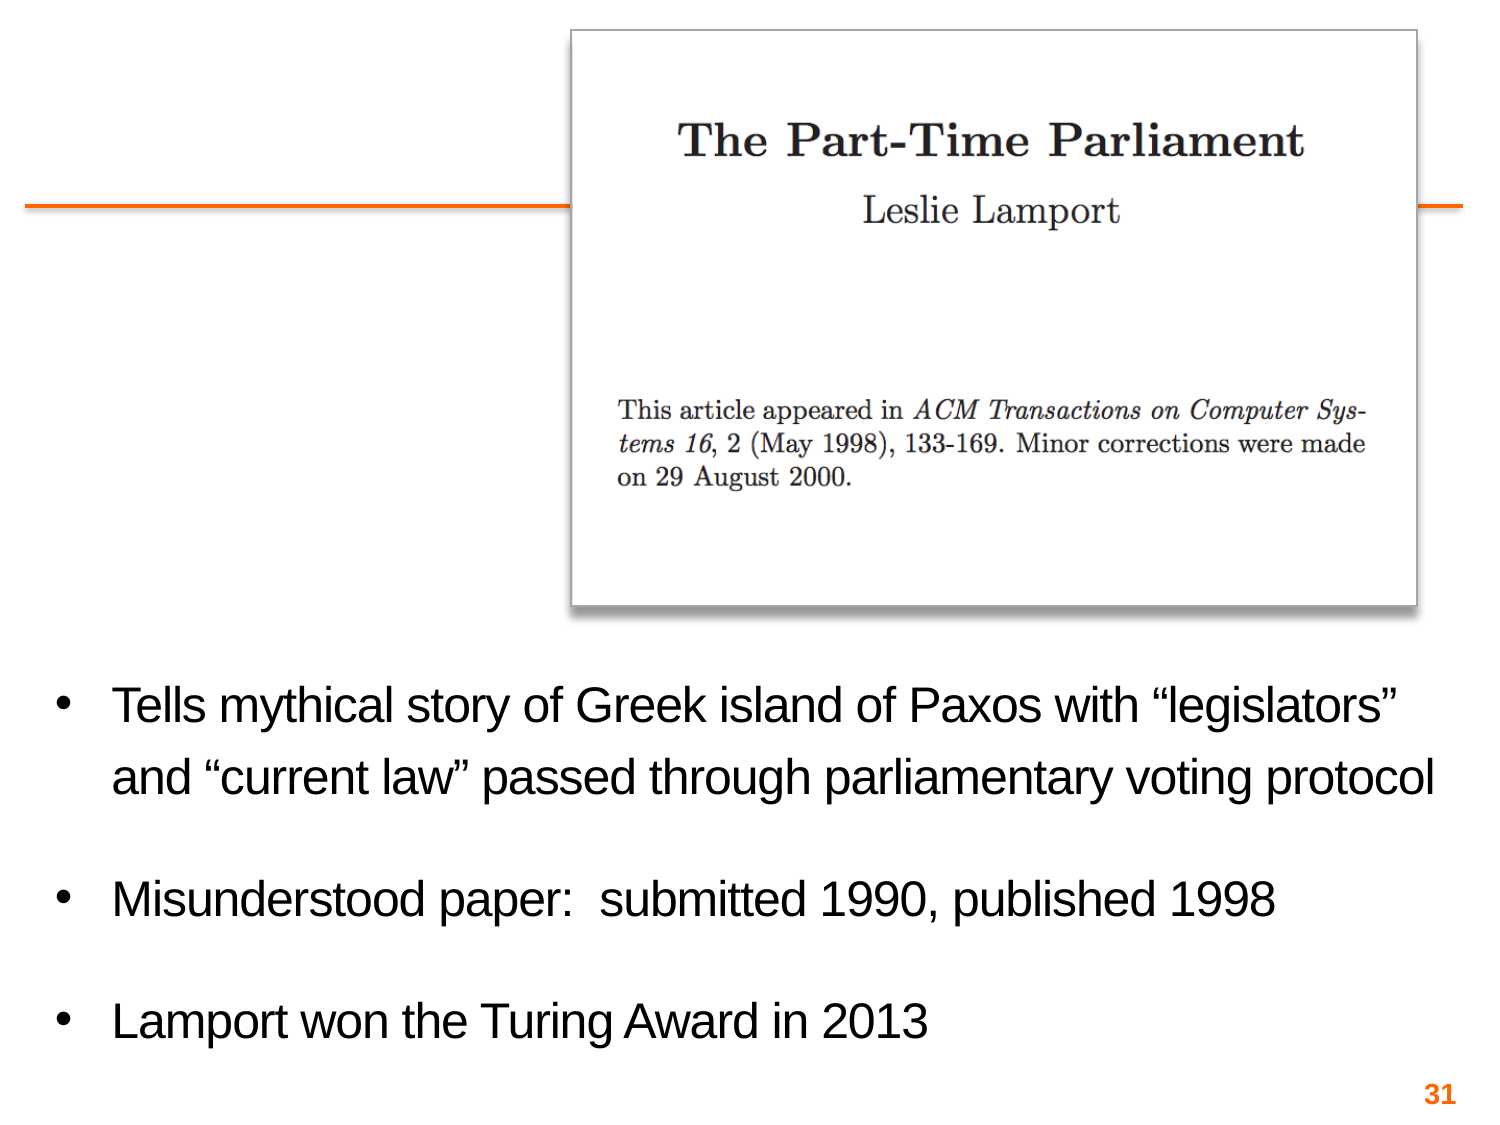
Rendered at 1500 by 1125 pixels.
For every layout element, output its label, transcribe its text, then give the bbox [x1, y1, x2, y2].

list Tells mythical story of Greek island of Paxos with “legislators” and “current law” passed through parliamentary voting protocol Misunderstood paper: submitted 1990, published 1998 Lamport won the Turing Award in 2013 [48, 654, 1492, 1071]
picture [572, 30, 1417, 605]
slide_number 31 [1112, 1074, 1463, 1110]
